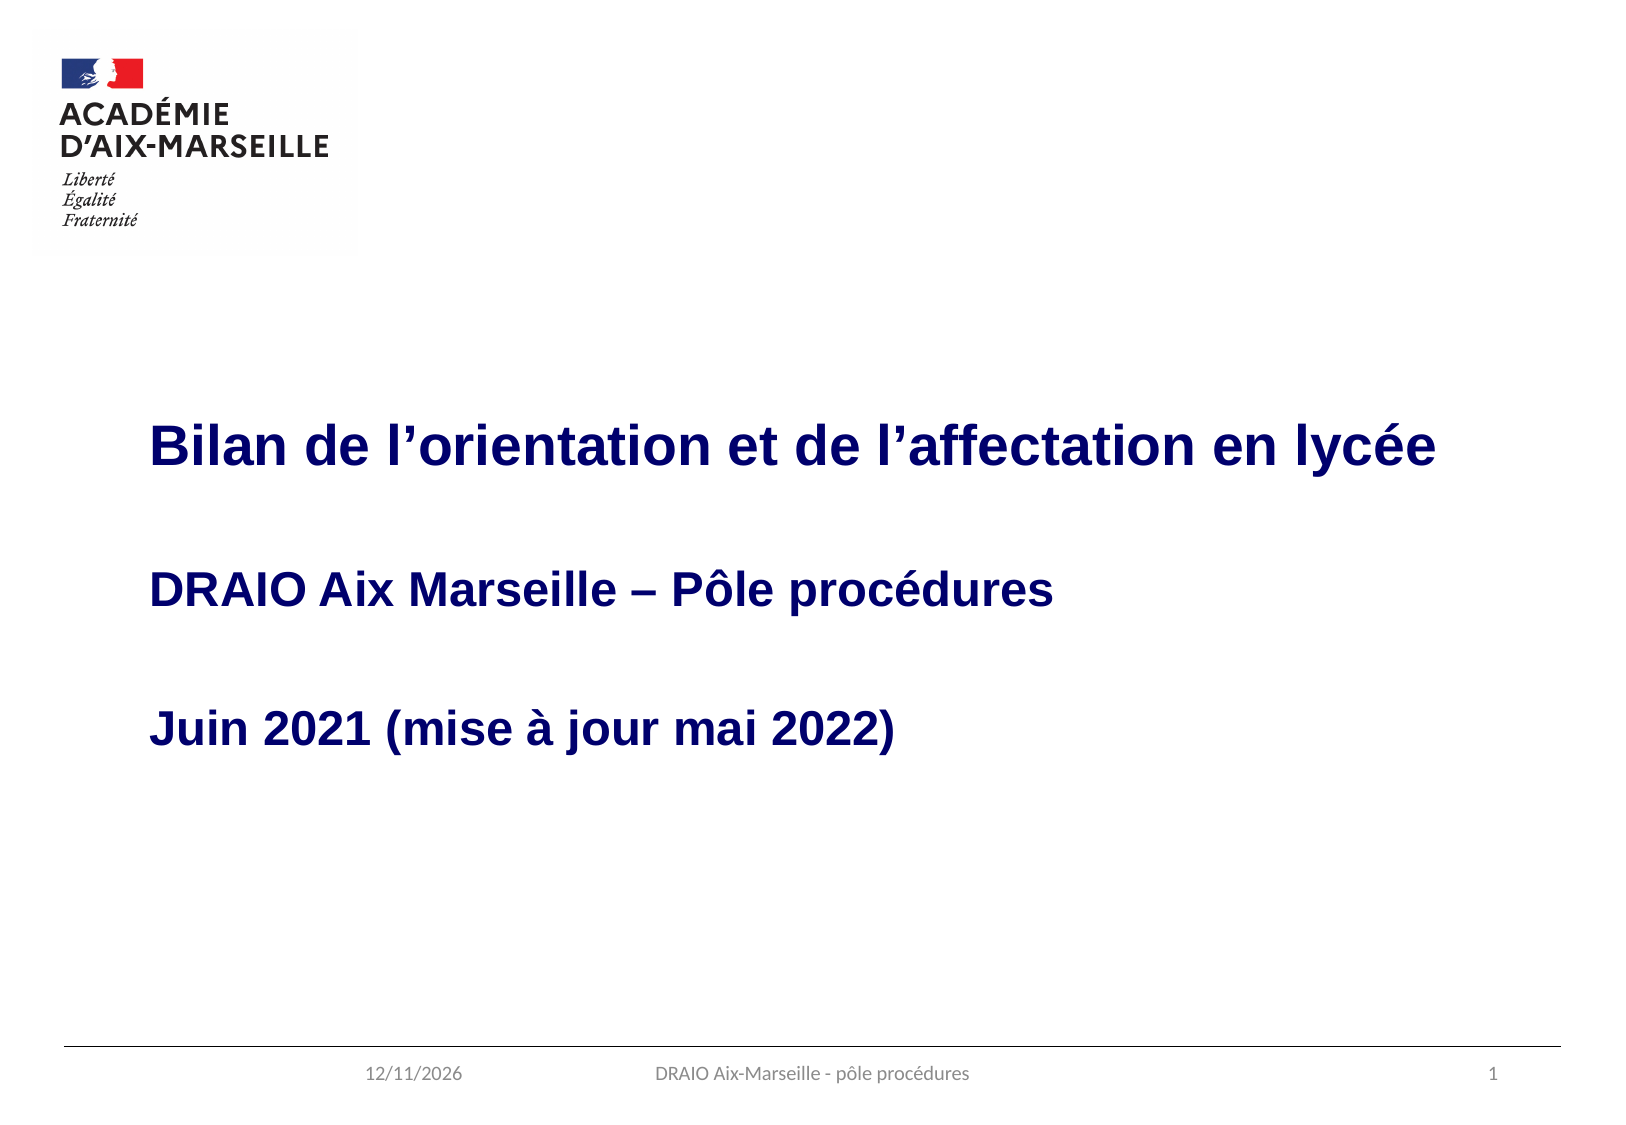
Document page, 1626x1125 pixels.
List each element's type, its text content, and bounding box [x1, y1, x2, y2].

footer DRAIO Aix-Marseille - pôle procédures [538, 1042, 1087, 1103]
slide_number 1 [1147, 1042, 1514, 1103]
list Bilan de l’orientation et de l’affectation en lycée DRAIO Aix Marseille – Pôle procédures Juin 2021 (mise à jour mai 2022) [134, 408, 1466, 770]
picture [32, 29, 358, 256]
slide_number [111, 1042, 478, 1103]
